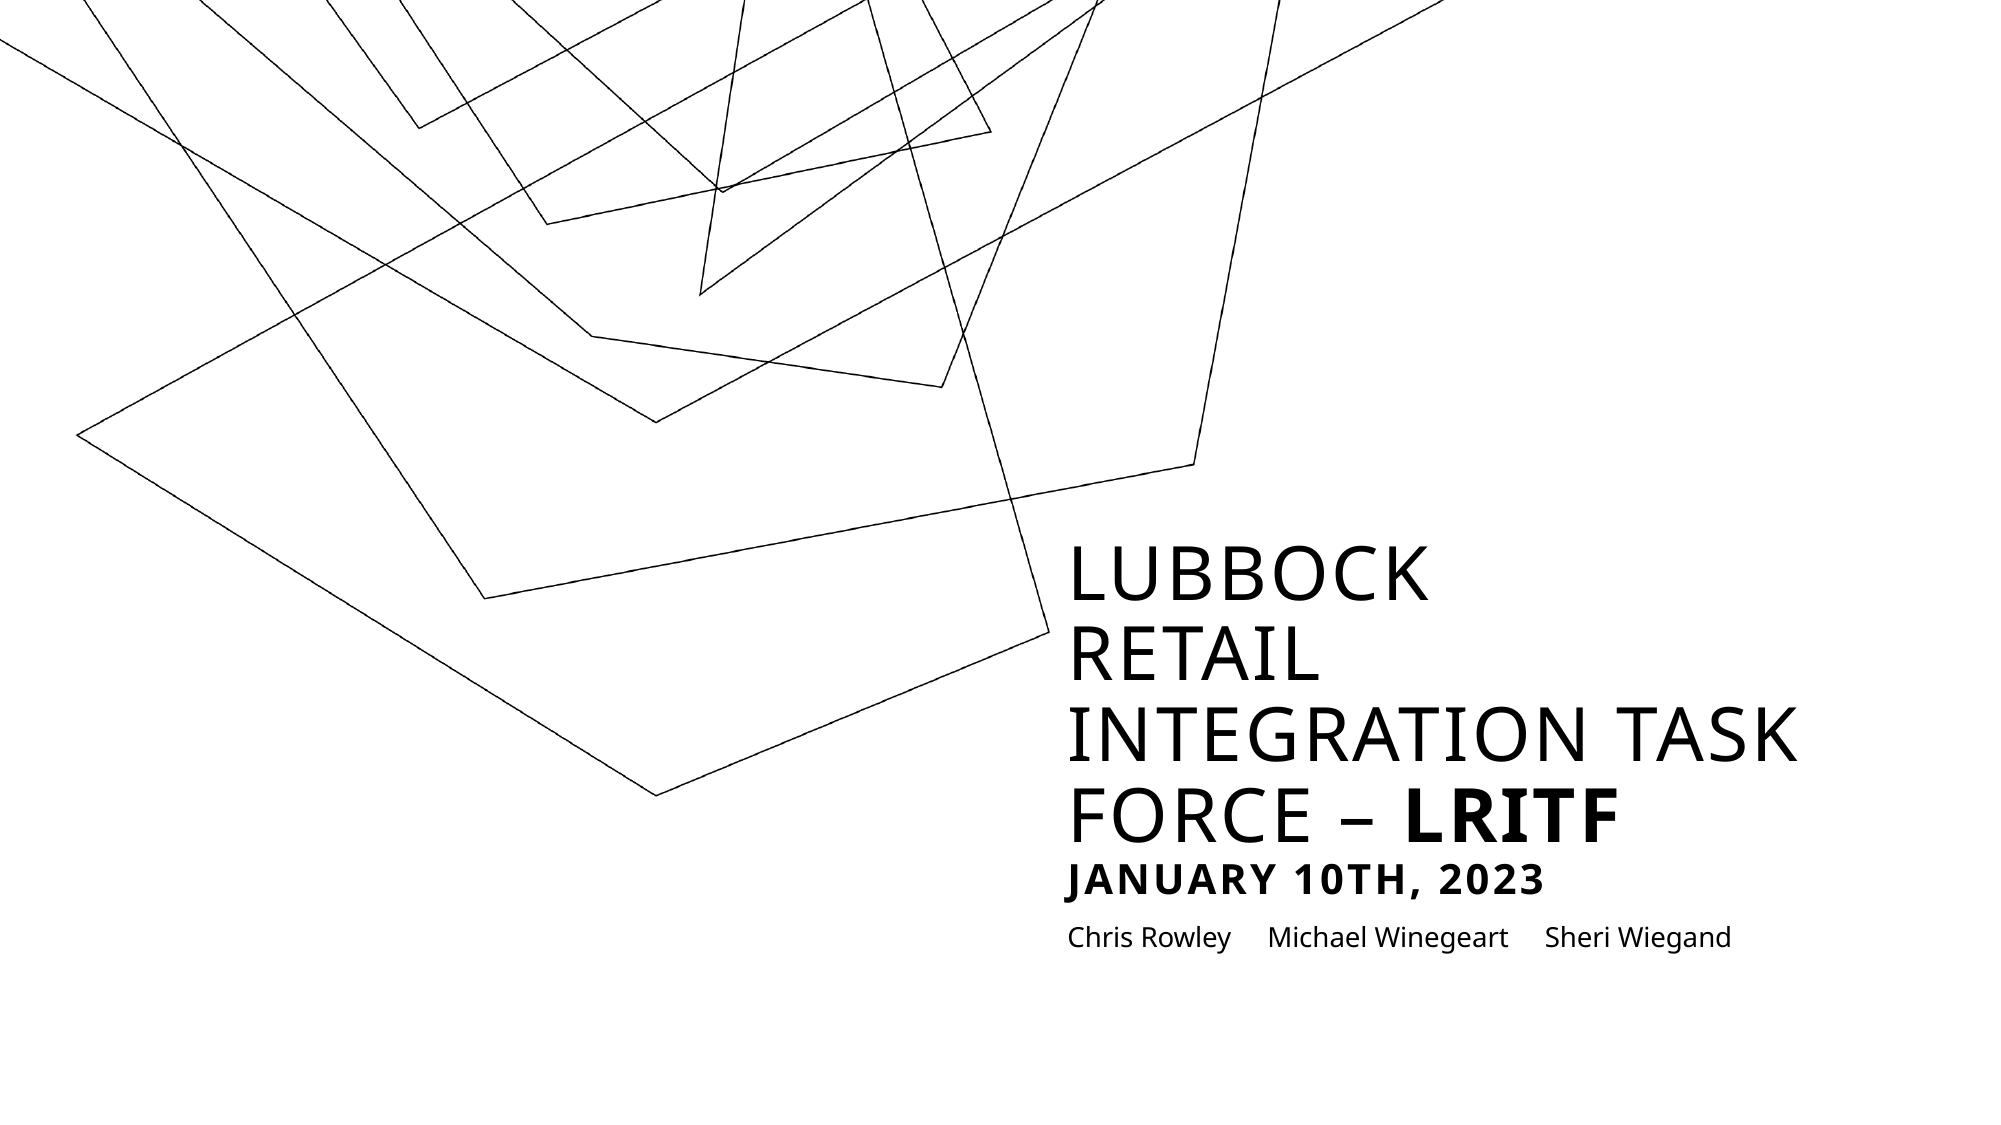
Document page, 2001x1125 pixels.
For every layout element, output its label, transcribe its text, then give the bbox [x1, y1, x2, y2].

picture [0, 0, 1557, 830]
title Lubbock Retail Integration Task Force – LRITF January 10th, 2023 [1052, 644, 1864, 912]
subtitle Chris Rowley Michael Winegeart Sheri Wiegand [1052, 916, 1864, 982]
